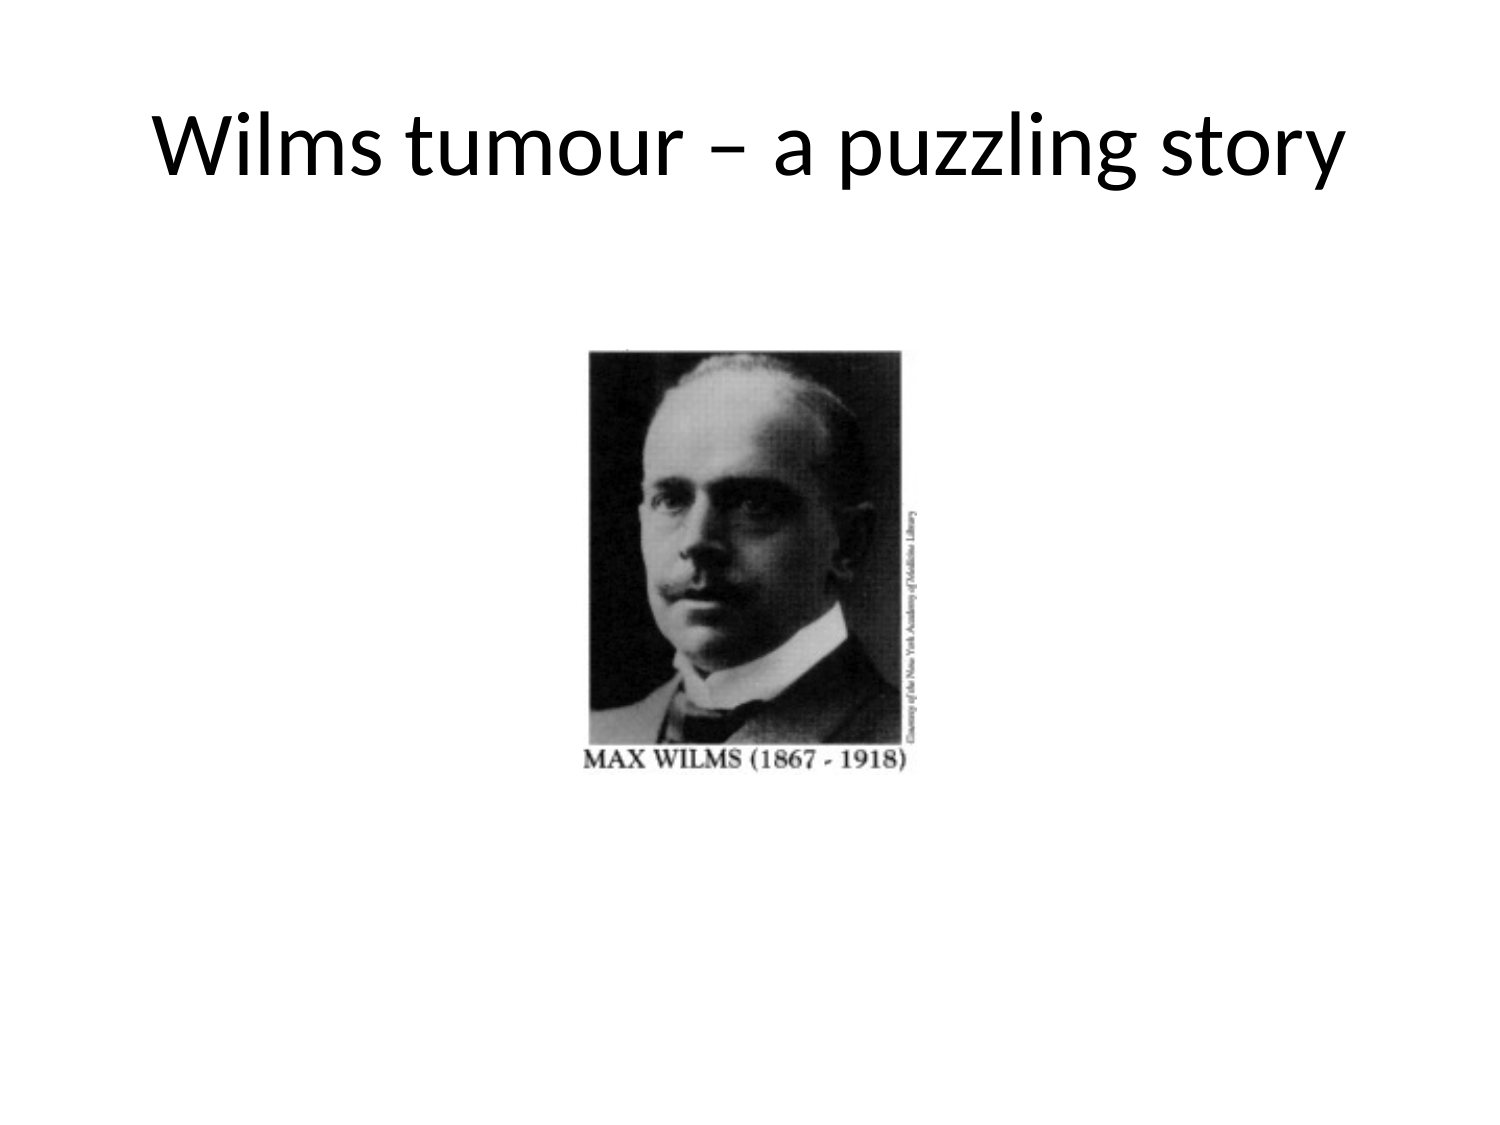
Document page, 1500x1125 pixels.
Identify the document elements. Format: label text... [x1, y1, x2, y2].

title Wilms tumour – a puzzling story [75, 45, 1425, 233]
picture [583, 349, 917, 776]
